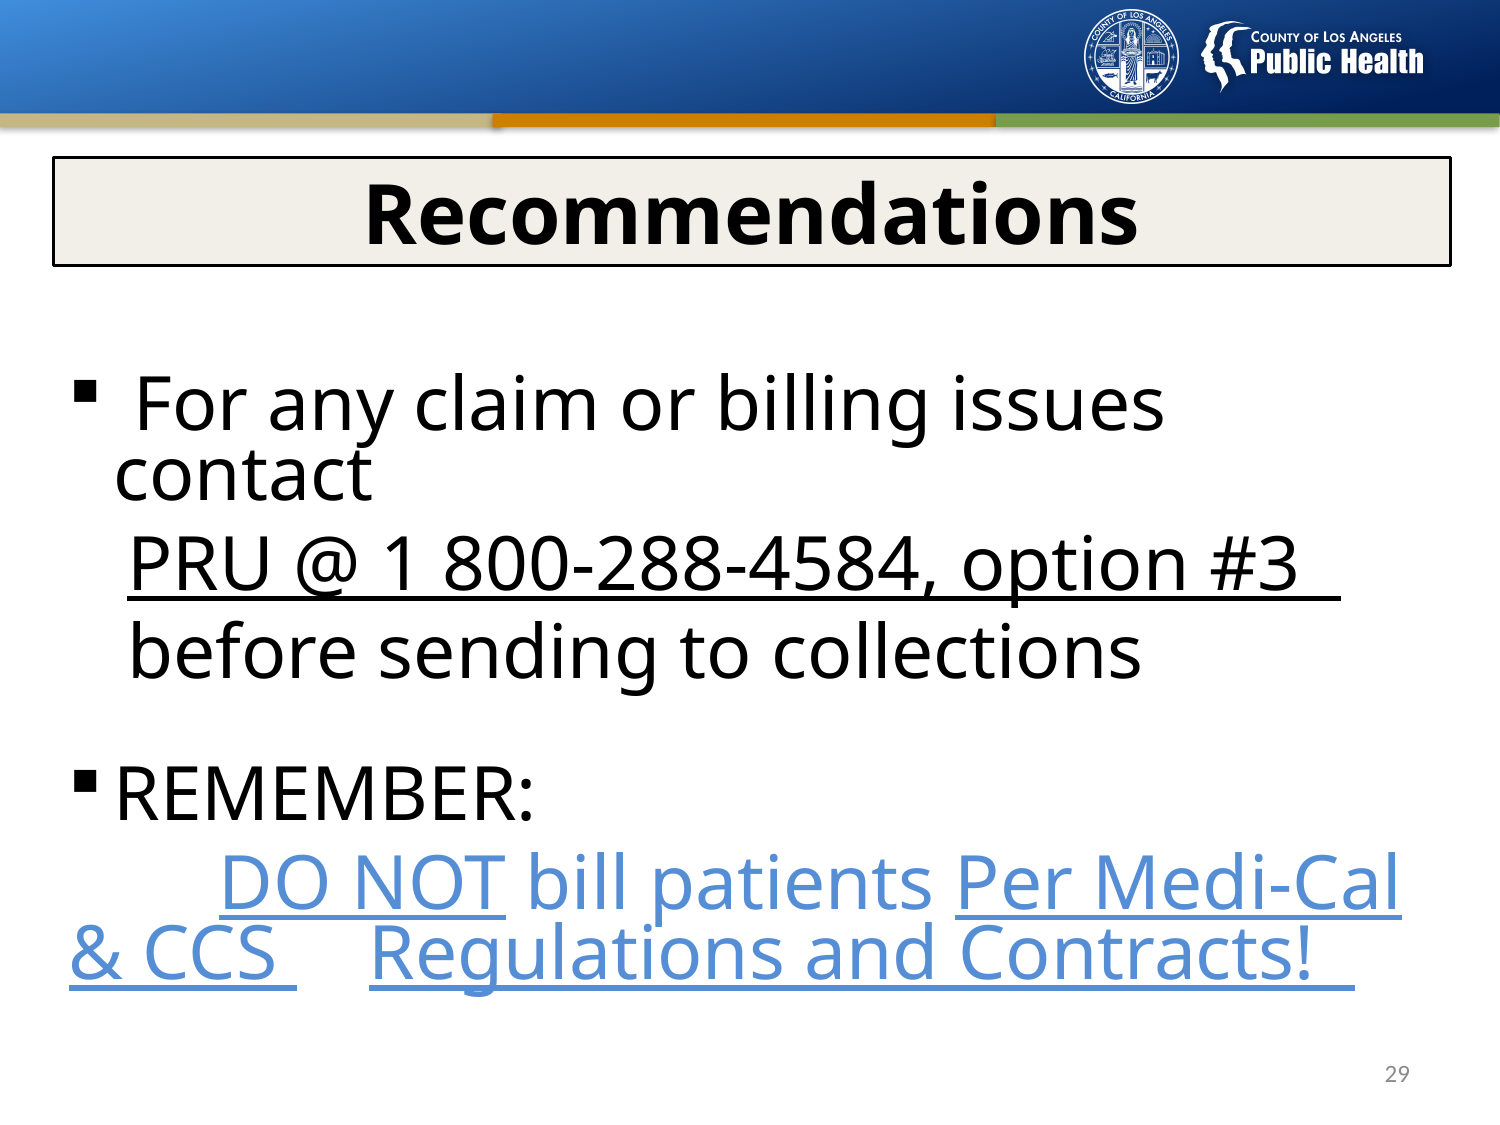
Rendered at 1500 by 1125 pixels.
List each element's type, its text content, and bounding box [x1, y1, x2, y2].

picture [1201, 21, 1423, 93]
slide_number 28 [1337, 1042, 1425, 1103]
picture [1084, 9, 1179, 104]
title Recommendations [53, 157, 1451, 266]
list For any claim or billing issues contact PRU @ 1 800-288-4584, option #3 before sending to collections REMEMBER: DO NOT bill patients Per Medi-Cal & CCS Regulations and Contracts! [53, 278, 1451, 998]
